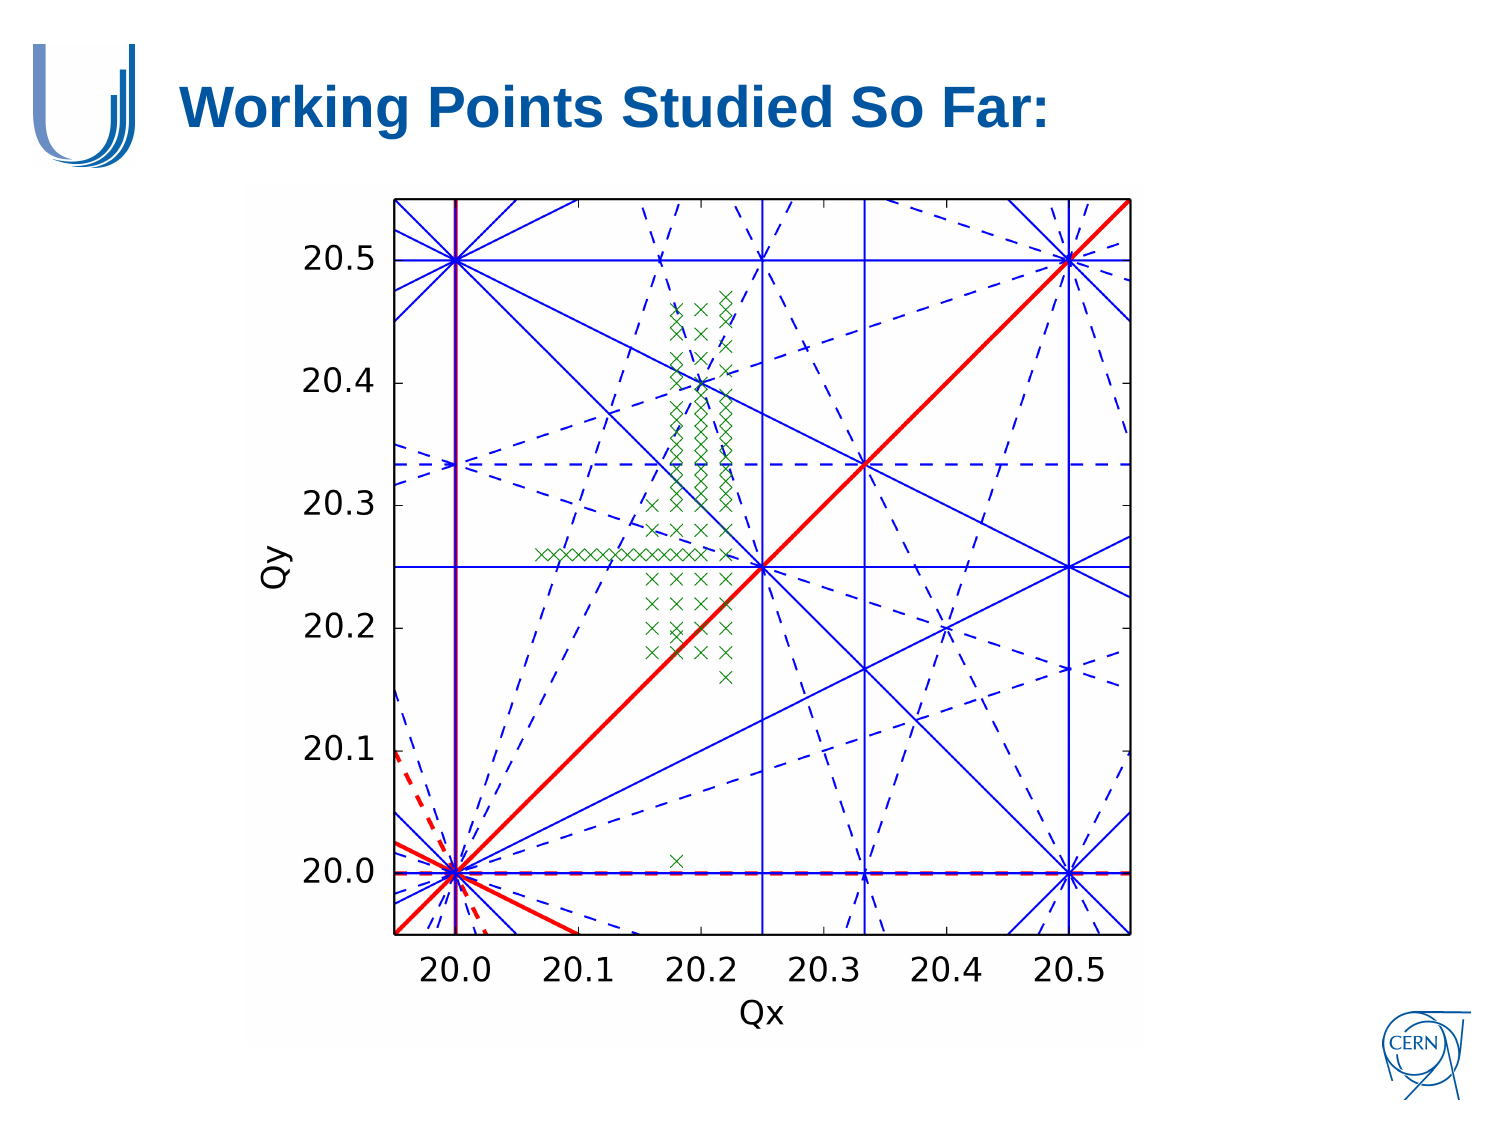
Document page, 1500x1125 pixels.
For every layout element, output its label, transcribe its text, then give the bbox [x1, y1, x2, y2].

picture [245, 184, 1145, 1046]
picture [33, 44, 135, 168]
title Working Points Studied So Far: [164, 61, 1471, 185]
picture [1382, 1011, 1471, 1100]
